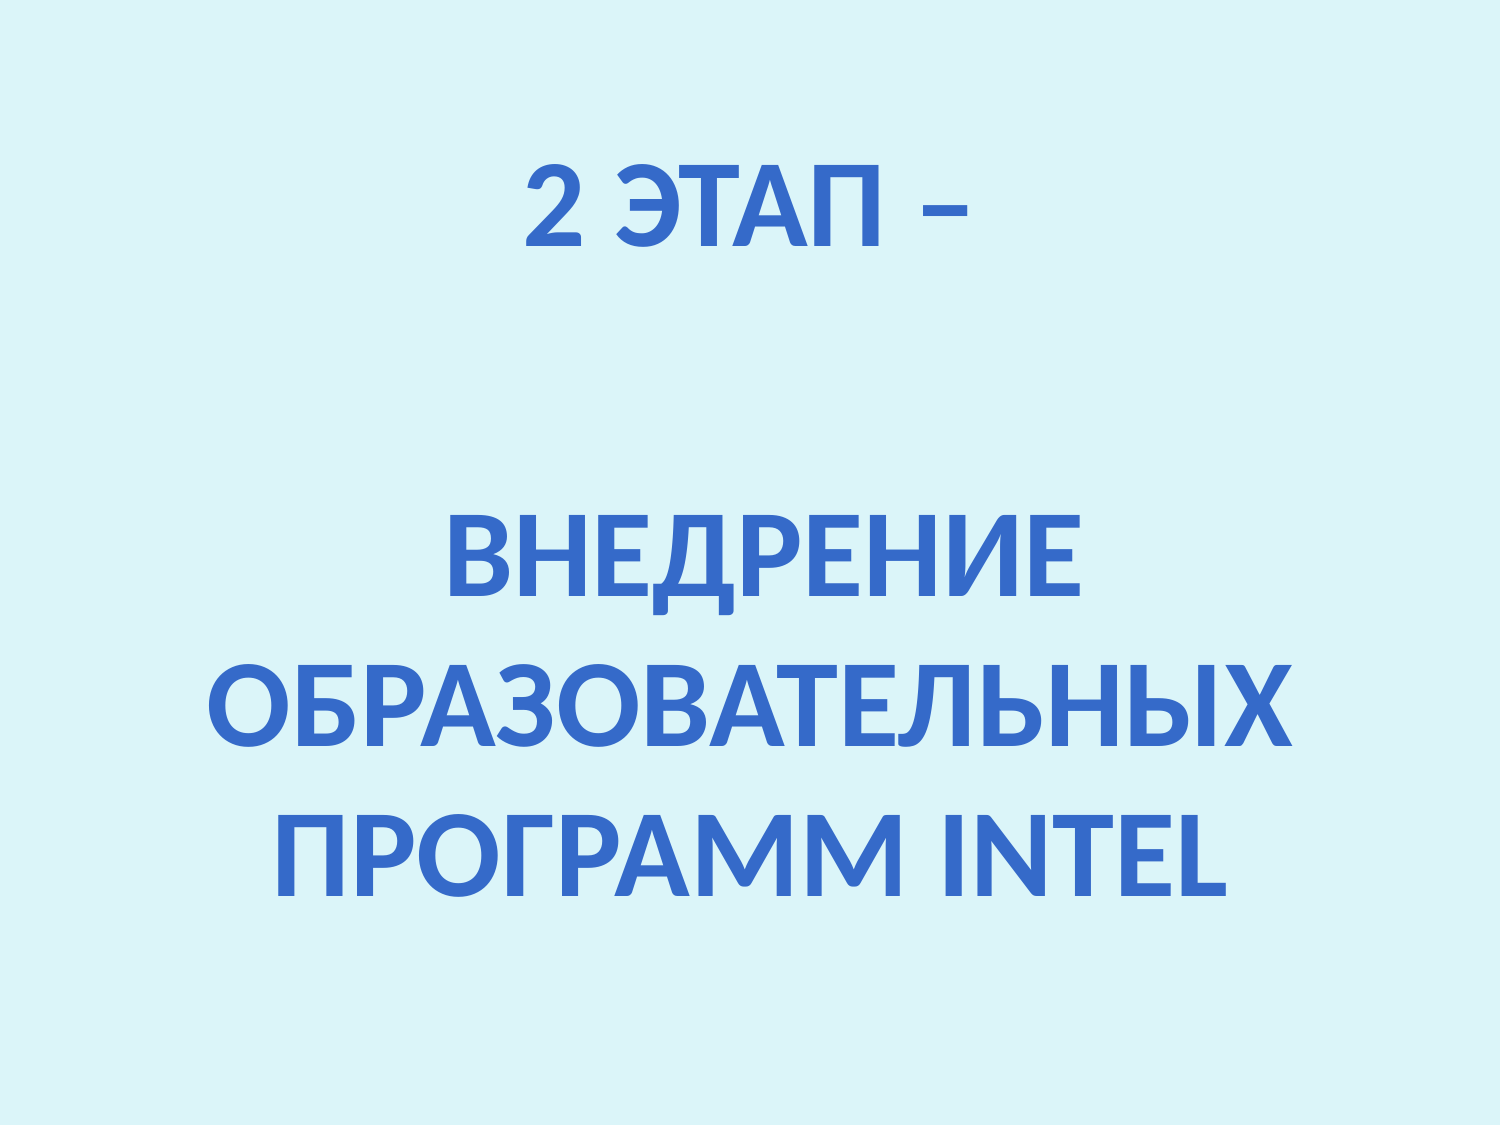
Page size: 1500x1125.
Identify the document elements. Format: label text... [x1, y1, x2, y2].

list 2 этап – внедрение образовательных программ Intel [75, 113, 1425, 1005]
